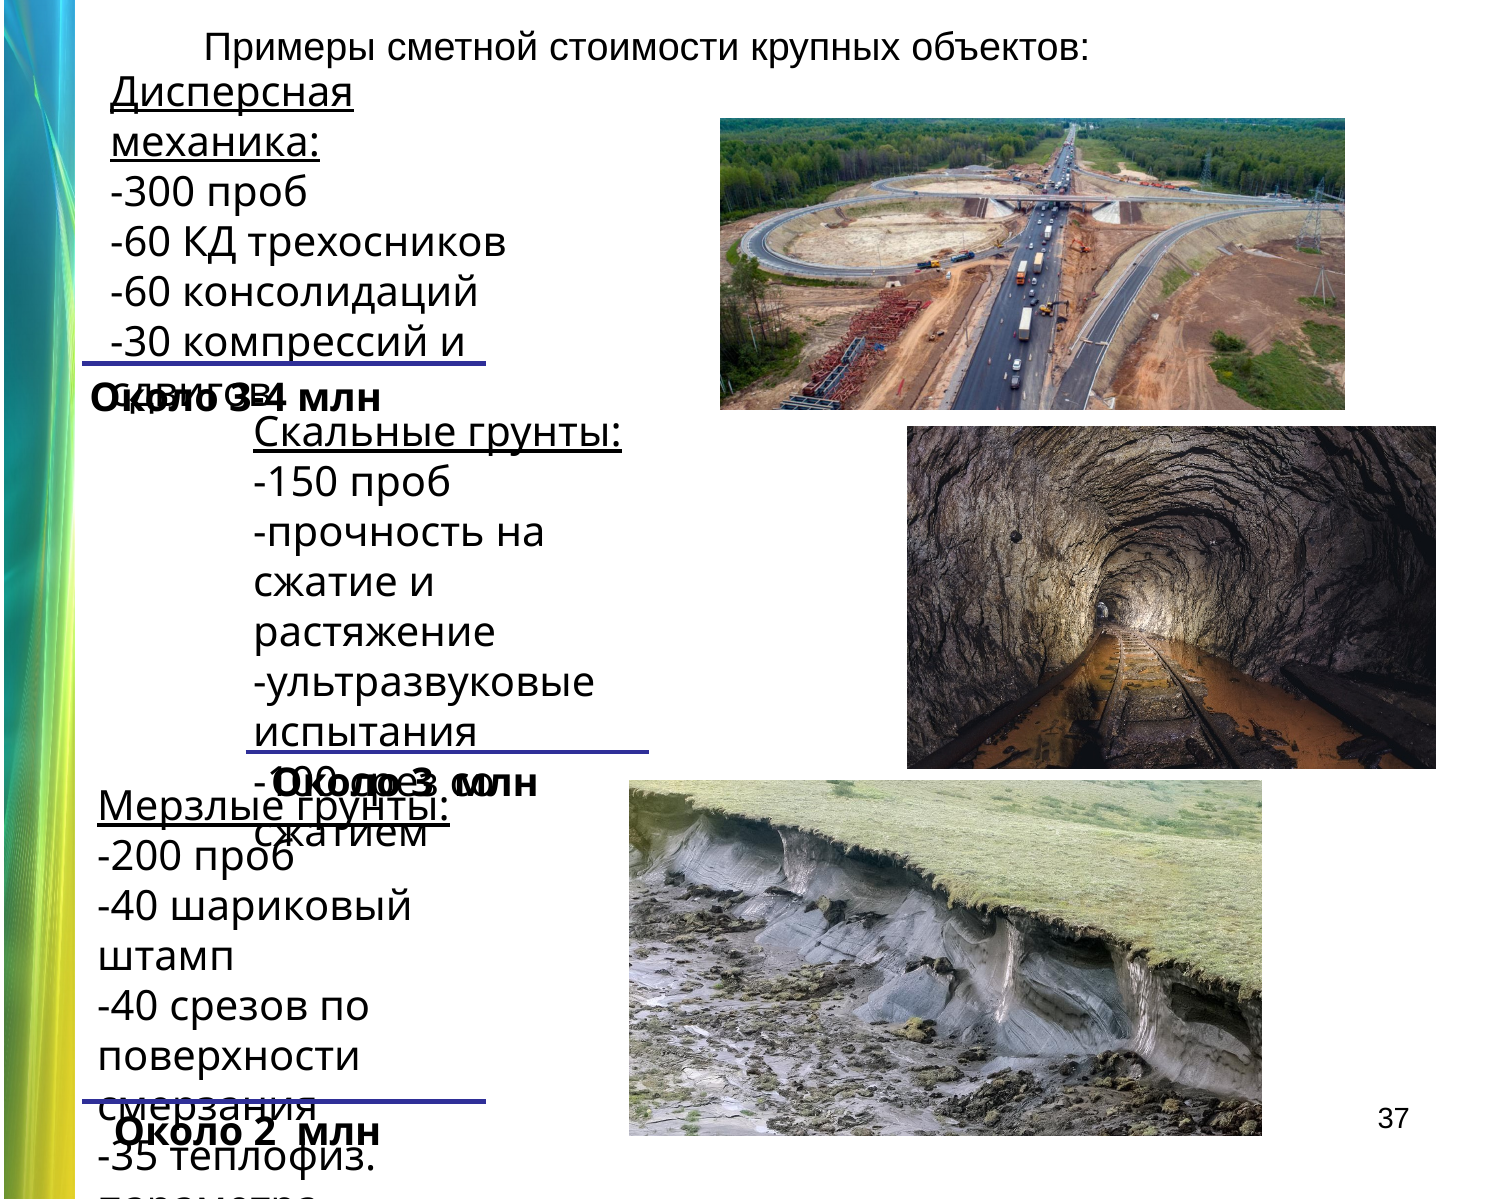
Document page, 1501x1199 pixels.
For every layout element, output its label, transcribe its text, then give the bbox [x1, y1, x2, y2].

picture [0, 0, 640, 1199]
text_box Около 2 млн [98, 1110, 397, 1161]
text_box Скальные грунты: -150 проб -прочность на сжатие и растяжение -ультразвуковые испытания -100 срез со сжатием [238, 397, 672, 752]
picture [720, 118, 1345, 410]
text_box Около 3-4 млн [74, 364, 398, 427]
text_box Примеры сметной стоимости крупных объектов: [189, 13, 1459, 76]
slide_number 37 [1075, 1091, 1426, 1175]
text_box Дисперсная механика: -300 проб -60 КД трехосников -60 консолидаций -30 компрессий и сдвигов [95, 56, 529, 397]
text_box Около 3 млн [256, 760, 554, 771]
picture [629, 780, 1262, 1137]
text_box Мерзлые грунты: -200 проб -40 шариковый штамп -40 срезов по поверхности смерзания -35 теплофиз. параметра [82, 771, 573, 1126]
picture [907, 426, 1436, 769]
